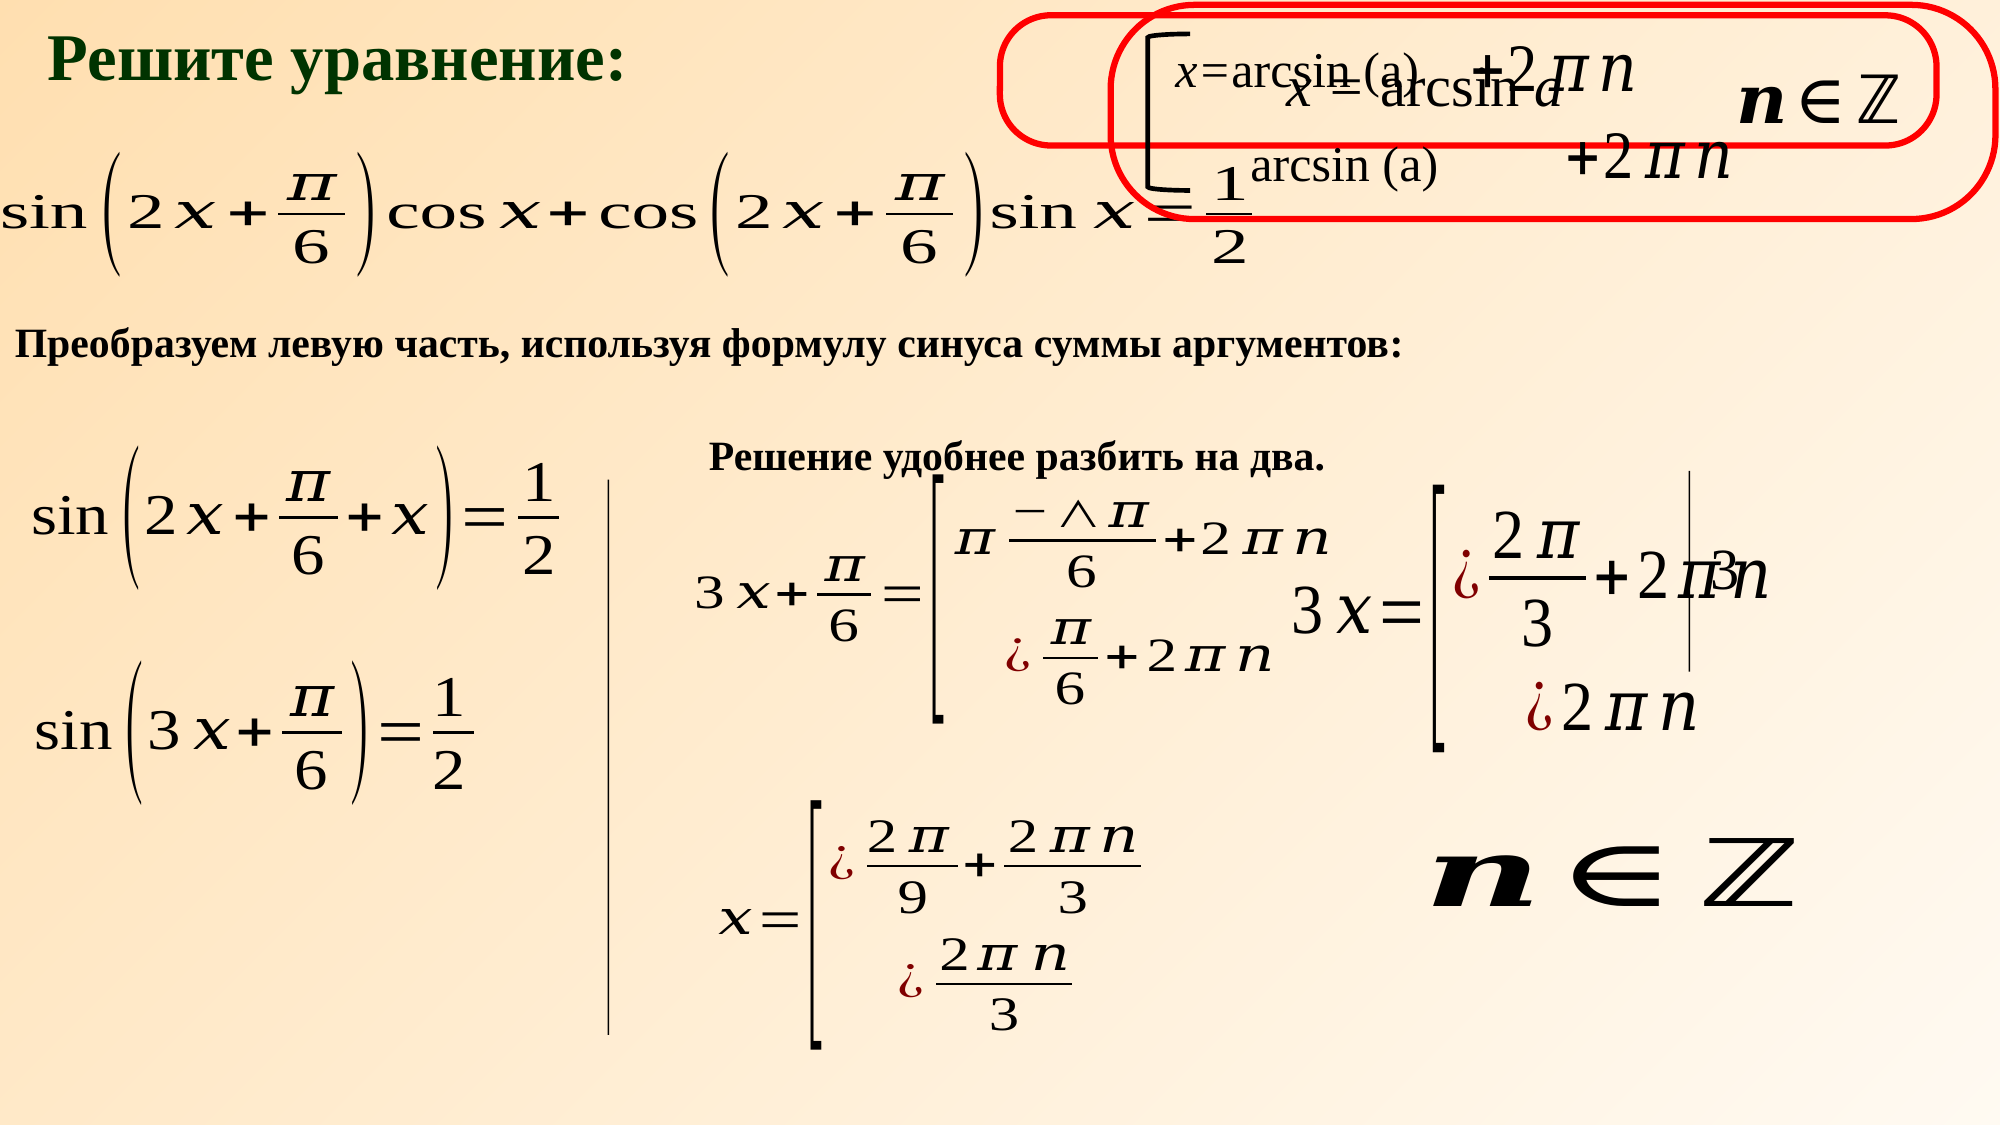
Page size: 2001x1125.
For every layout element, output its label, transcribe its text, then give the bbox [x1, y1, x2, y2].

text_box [1147, 29, 1903, 201]
text_box [1109, 3, 1997, 221]
text_box Решение удобнее разбить на два. [694, 421, 1341, 486]
text_box Решите уравнение: [32, 15, 665, 103]
text_box Преобразуем левую часть, используя формулу синуса суммы аргументов: [0, 308, 1856, 374]
text_box [998, 14, 1152, 147]
